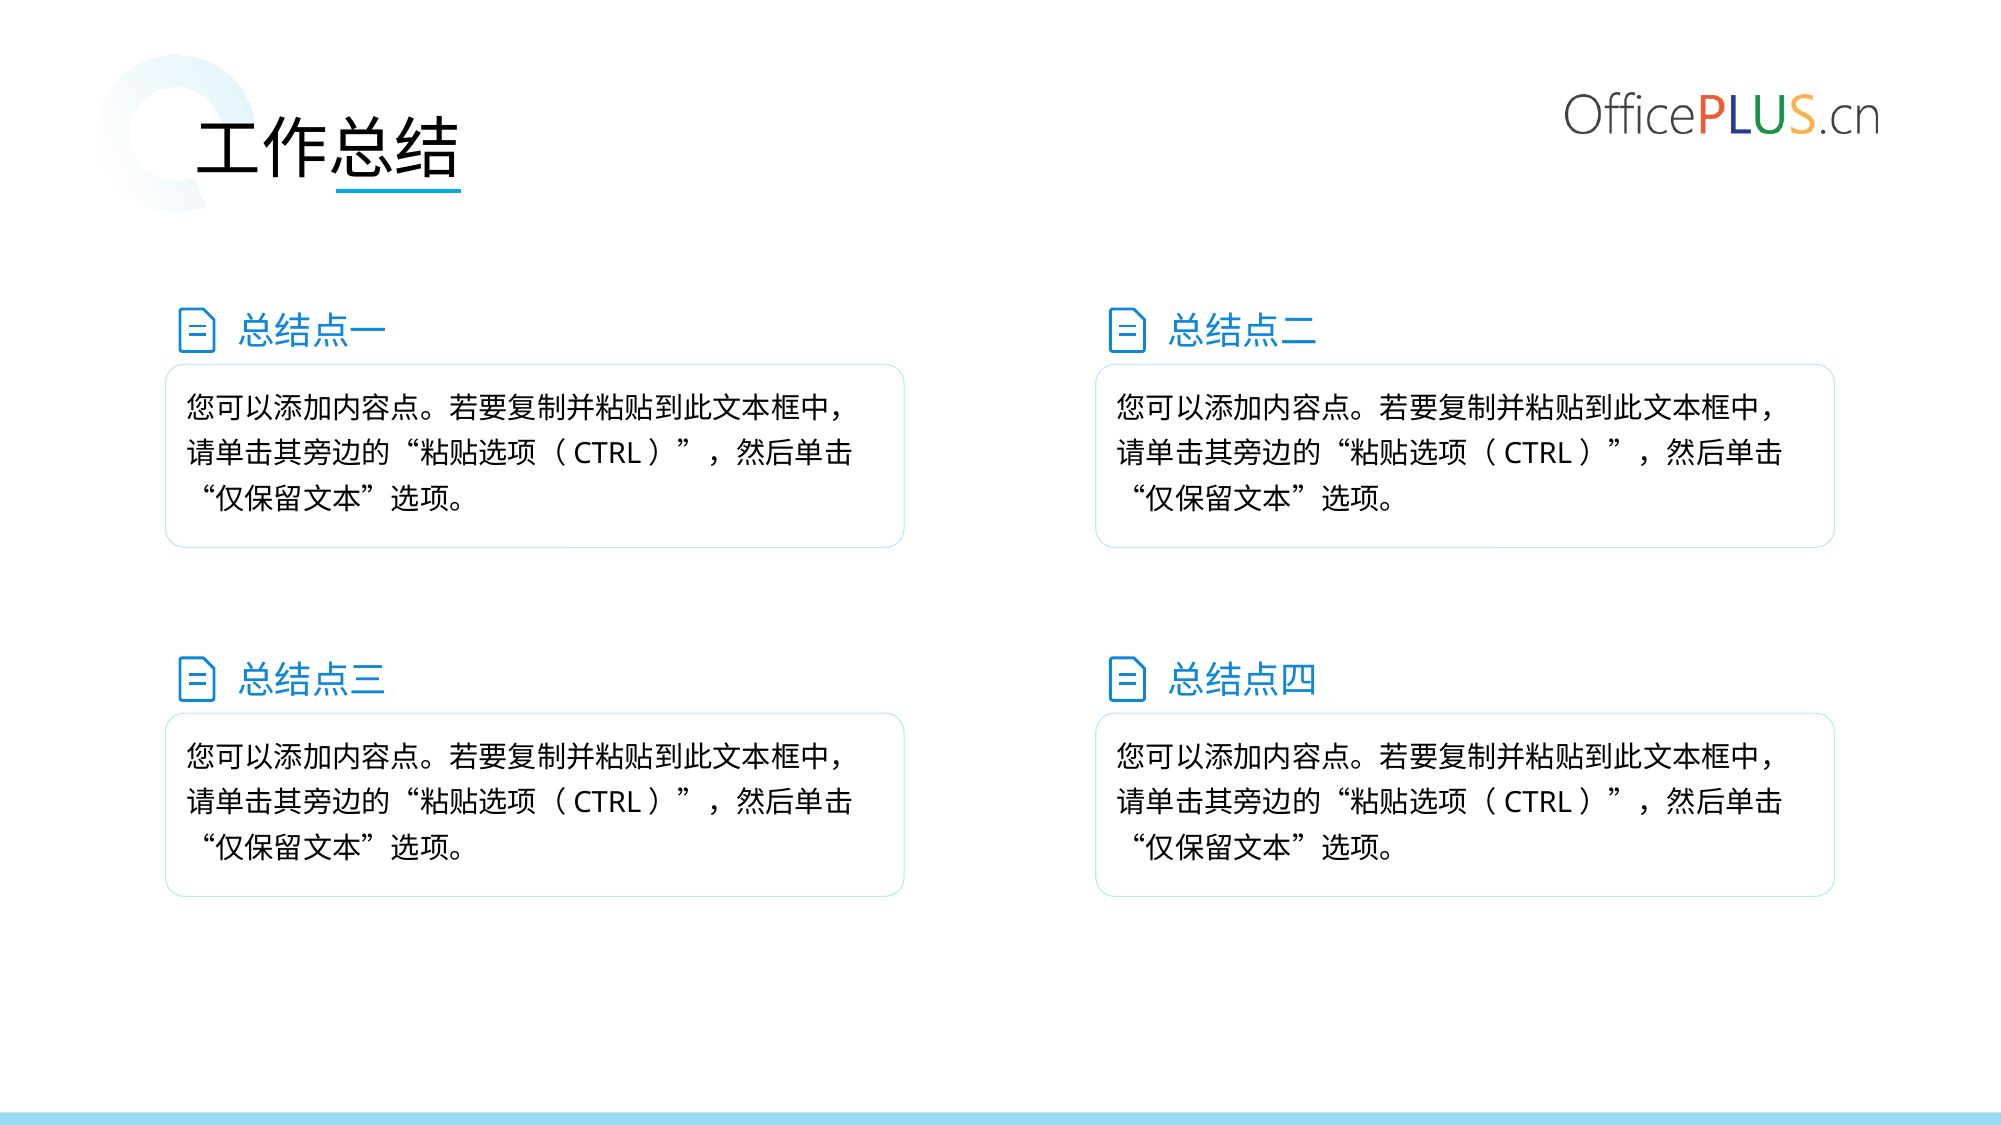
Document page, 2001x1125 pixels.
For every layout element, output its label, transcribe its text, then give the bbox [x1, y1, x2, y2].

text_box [1110, 308, 1145, 352]
text_box 总结点一 [222, 299, 405, 361]
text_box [179, 308, 214, 352]
list 工作总结 [180, 98, 1087, 189]
text_box 总结点二 [1152, 299, 1335, 361]
picture [1565, 92, 1878, 134]
text_box [1094, 363, 1836, 549]
text_box 总结点三 [222, 648, 405, 710]
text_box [179, 657, 214, 701]
text_box [164, 712, 906, 898]
text_box [164, 363, 906, 549]
text_box [1094, 712, 1836, 898]
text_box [1110, 657, 1145, 701]
text_box 总结点四 [1152, 648, 1335, 710]
